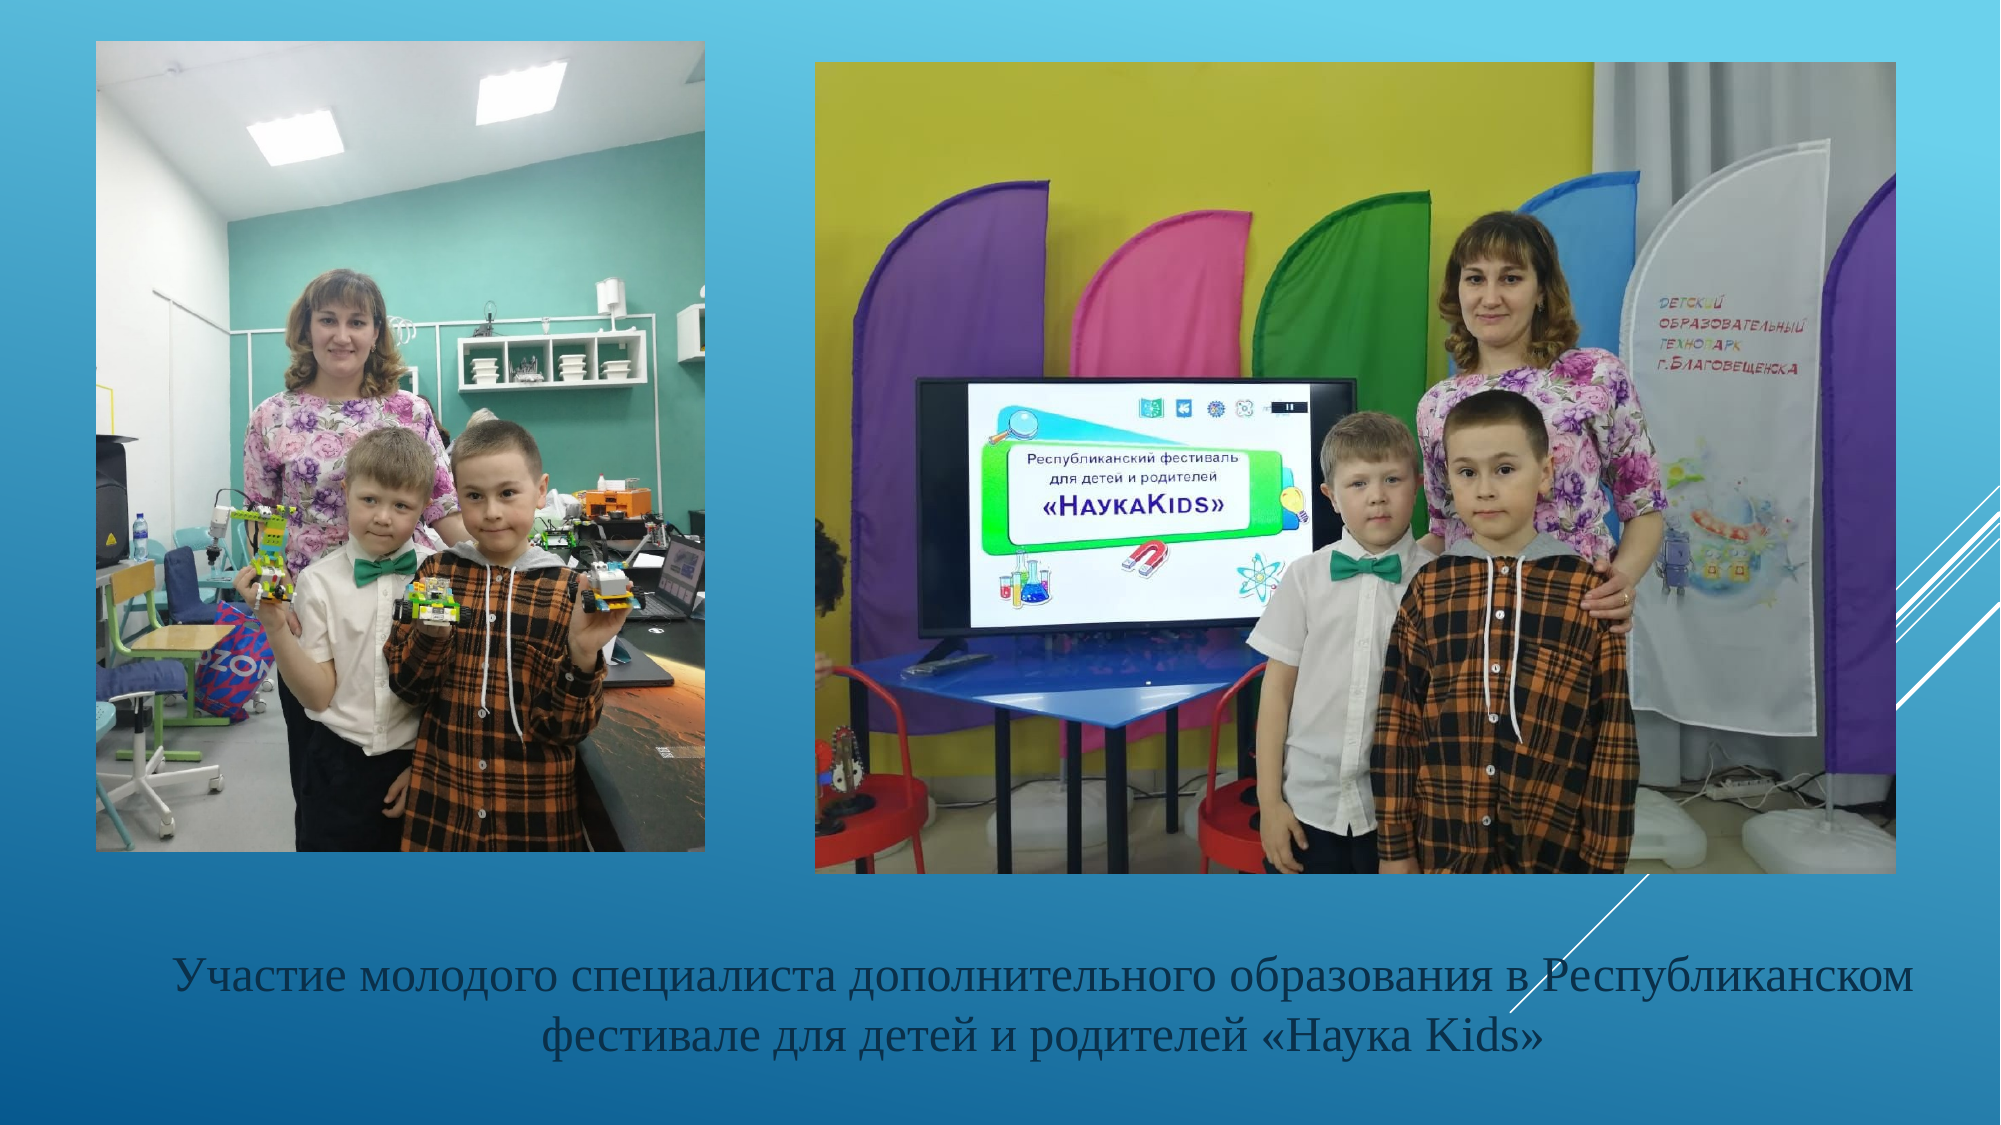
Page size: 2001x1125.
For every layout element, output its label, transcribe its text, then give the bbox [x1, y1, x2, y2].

picture [815, 62, 1897, 874]
text_box Участие молодого специалиста дополнительного образования в Республиканском фестивале для детей и родителей «Наука Kids» [45, 933, 2000, 1069]
picture [96, 40, 705, 852]
